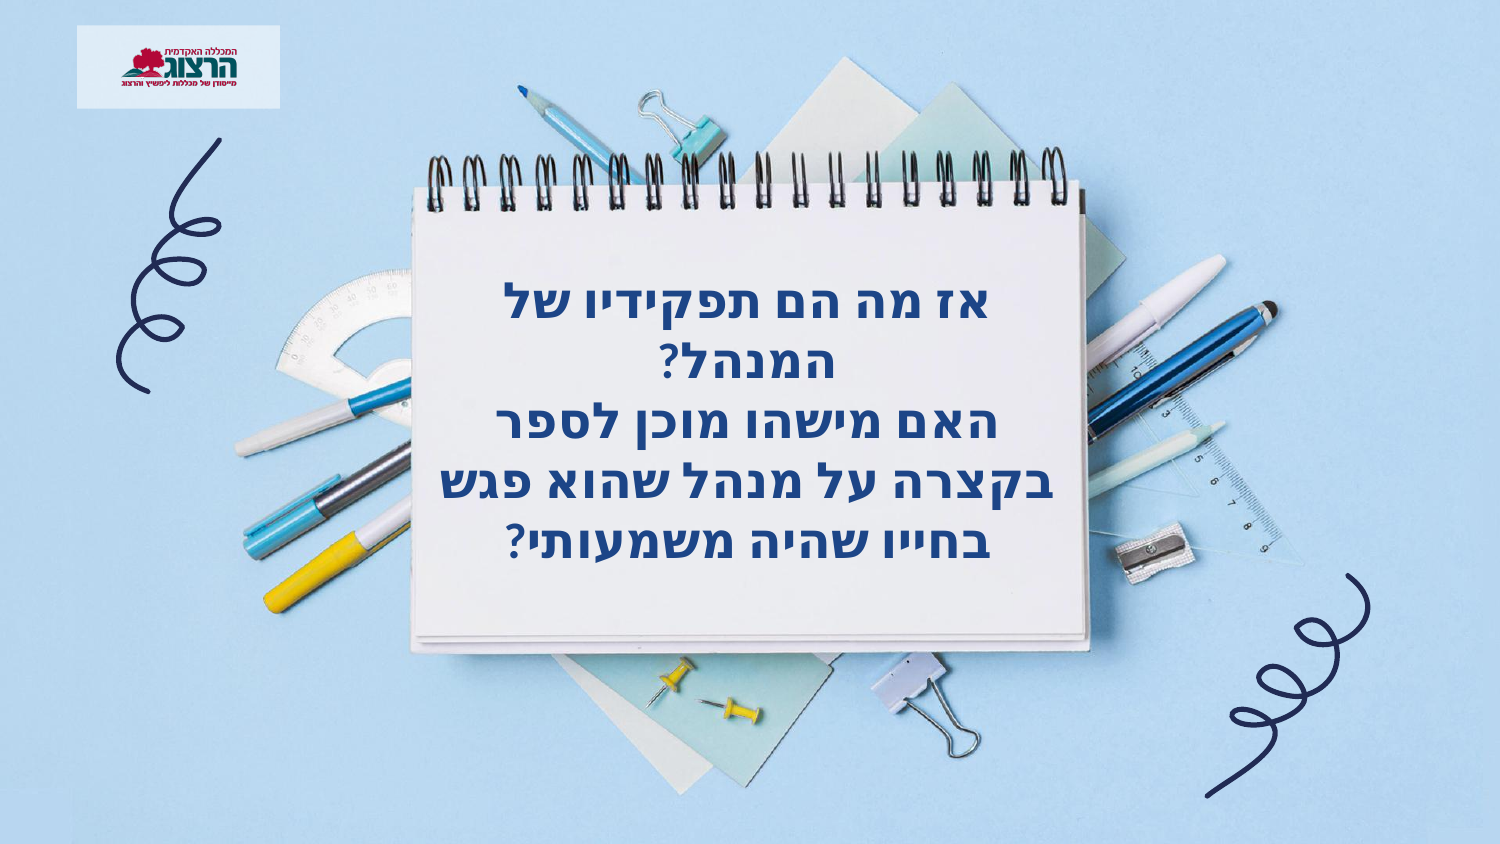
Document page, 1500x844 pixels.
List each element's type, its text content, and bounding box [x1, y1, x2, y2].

text_box [1204, 572, 1371, 799]
title אז מה הם תפקידיו של המנהל? האם מישהו מוכן לספר בקצרה על מנהל שהוא פגש בחייו שהיה משמעותי? [415, 268, 1080, 551]
text_box [115, 137, 222, 395]
picture [0, 0, 1500, 844]
text_box [77, 25, 280, 109]
